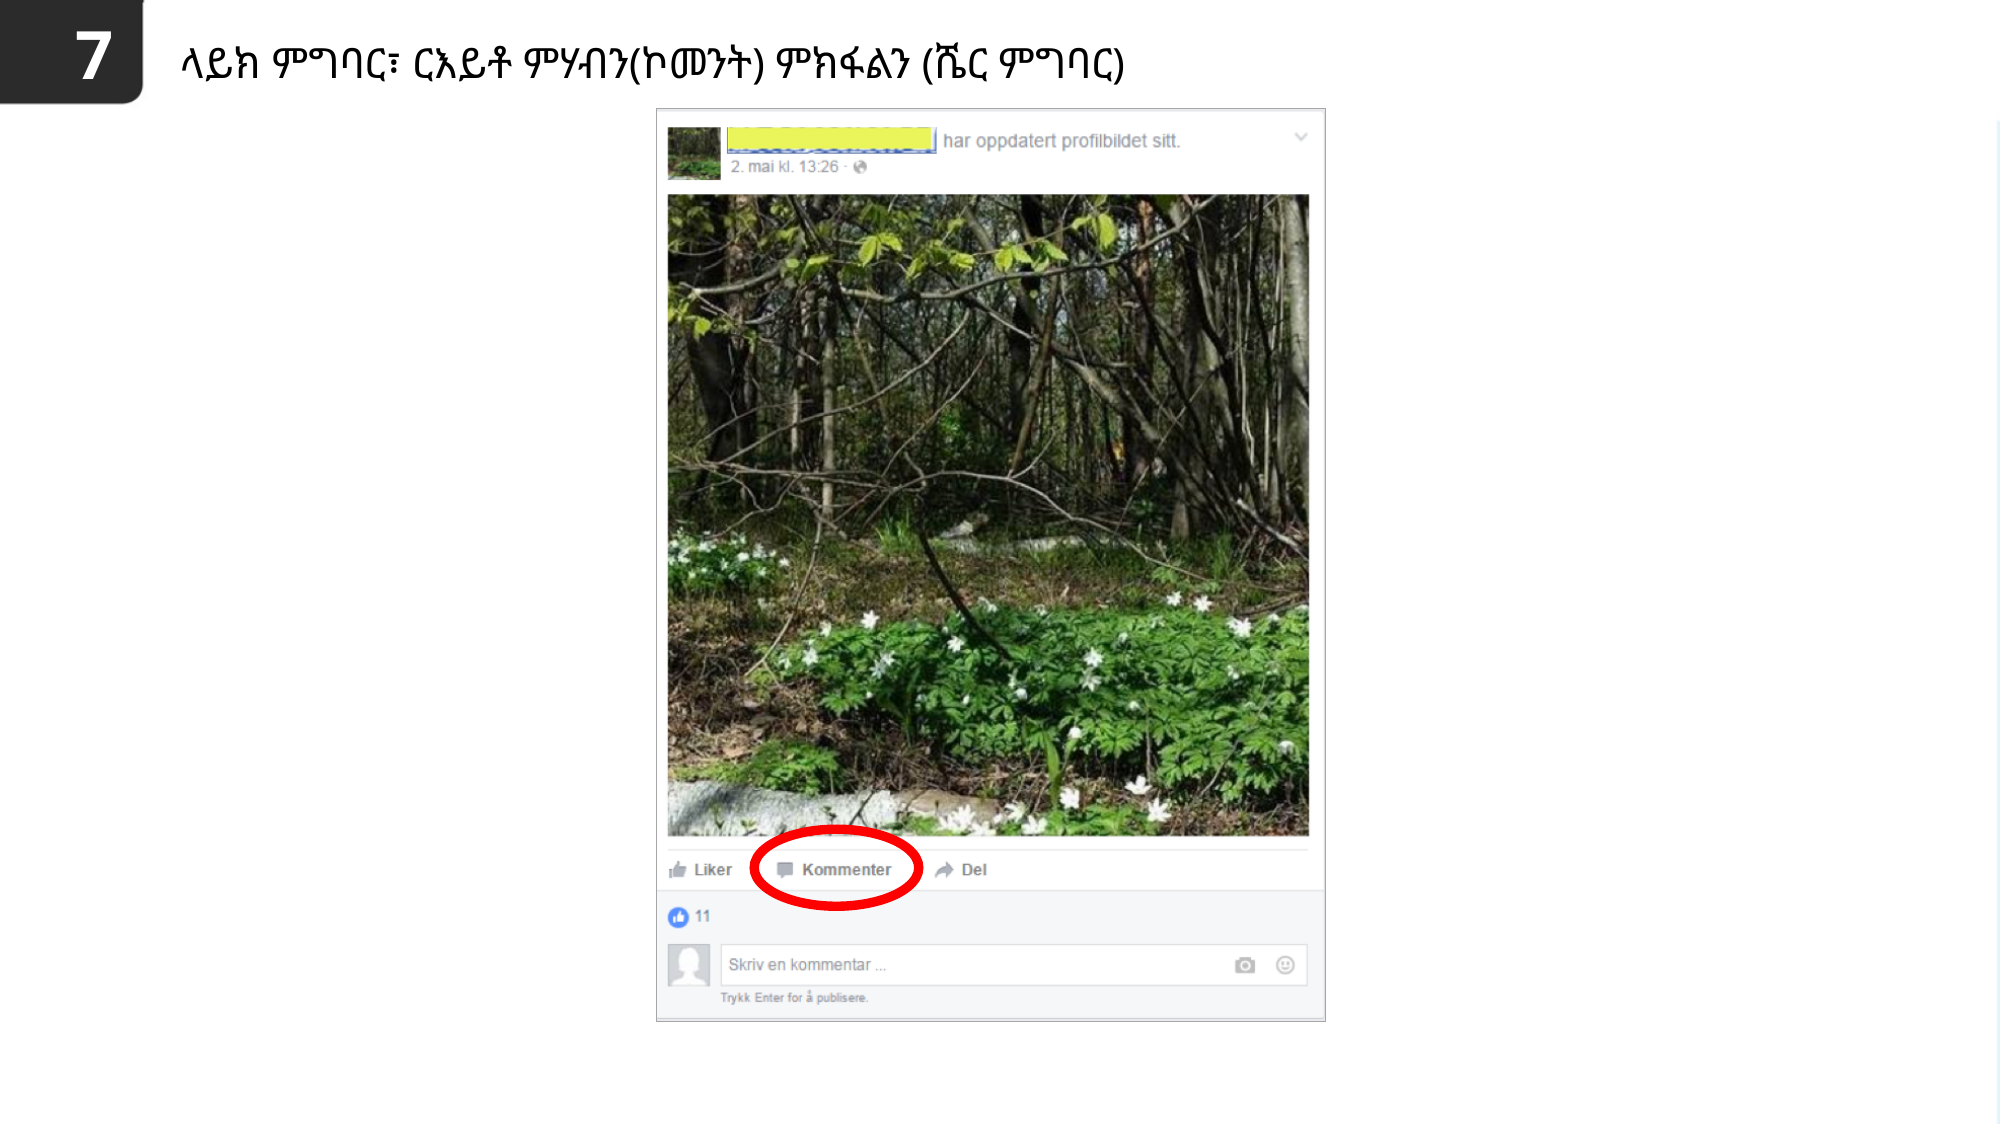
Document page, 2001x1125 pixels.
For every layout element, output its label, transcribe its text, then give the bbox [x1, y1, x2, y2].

text_box 7 [60, 20, 188, 95]
title ላይክ ምግባር፣ ርእይቶ ምሃብን(ኮመንት) ምክፋልን (ሼር ምግባር) [165, 34, 1864, 95]
picture [0, 0, 2000, 1124]
